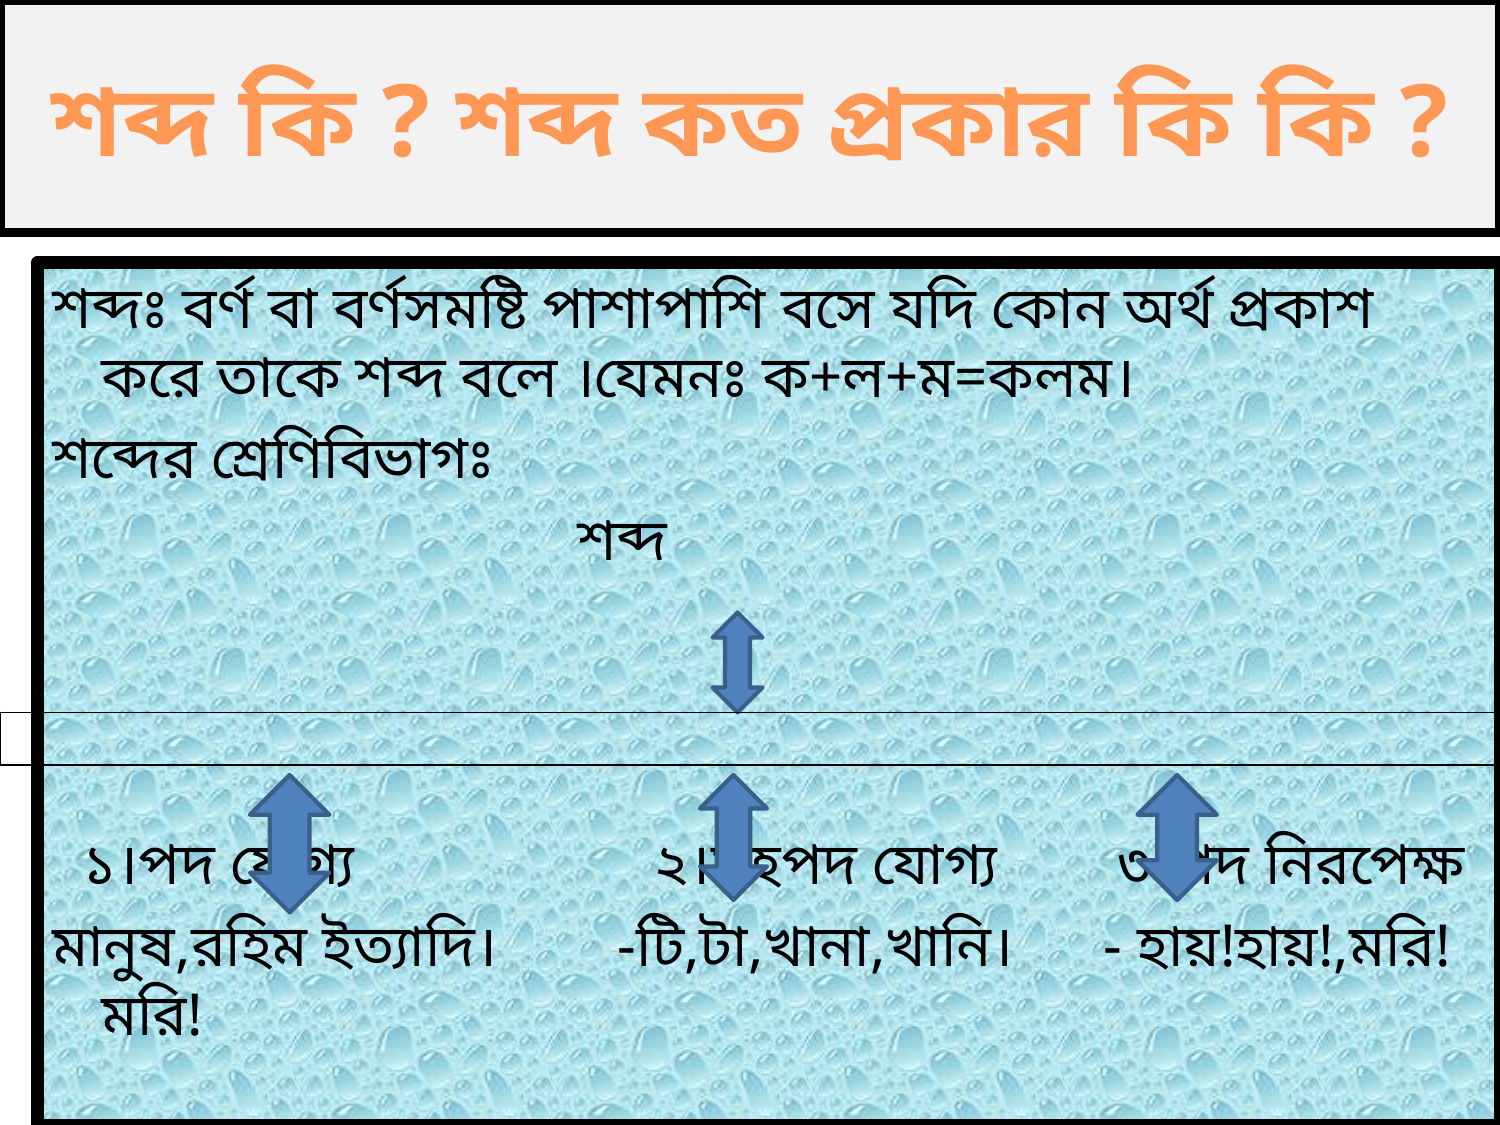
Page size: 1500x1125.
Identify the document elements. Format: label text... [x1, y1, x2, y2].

table_header [1, 713, 1499, 764]
list শব্দঃ বর্ণ বা বর্ণসমষ্টি পাশাপাশি বসে যদি কোন অর্থ প্রকাশ করে তাকে শব্দ বলে ।যেমনঃ ক+ল+ম=কলম। শব্দের শ্রেণিবিভাগঃ শব্দ ১।পদ যোগ্য ২।সহপদ যোগ্য ৩।পদ নিরপেক্ষ মানুষ,রহিম ইত্যাদি। -টি,টা,খানা,খানি। - হায়!হায়!,মরি!মরি! [37, 262, 1500, 712]
list শব্দঃ বর্ণ বা বর্ণসমষ্টি পাশাপাশি বসে যদি কোন অর্থ প্রকাশ করে তাকে শব্দ বলে ।যেমনঃ ক+ল+ম=কলম। শব্দের শ্রেণিবিভাগঃ শব্দ ১।পদ যোগ্য ২।সহপদ যোগ্য ৩।পদ নিরপেক্ষ মানুষ,রহিম ইত্যাদি। -টি,টা,খানা,খানি। - হায়!হায়!,মরি!মরি! [37, 766, 1500, 1125]
text_box [1135, 772, 1219, 903]
title শব্দ কি ? শব্দ কত প্রকার কি কি ? [0, 0, 1500, 233]
text_box [710, 610, 765, 712]
text_box [247, 772, 332, 915]
text_box [698, 772, 769, 903]
